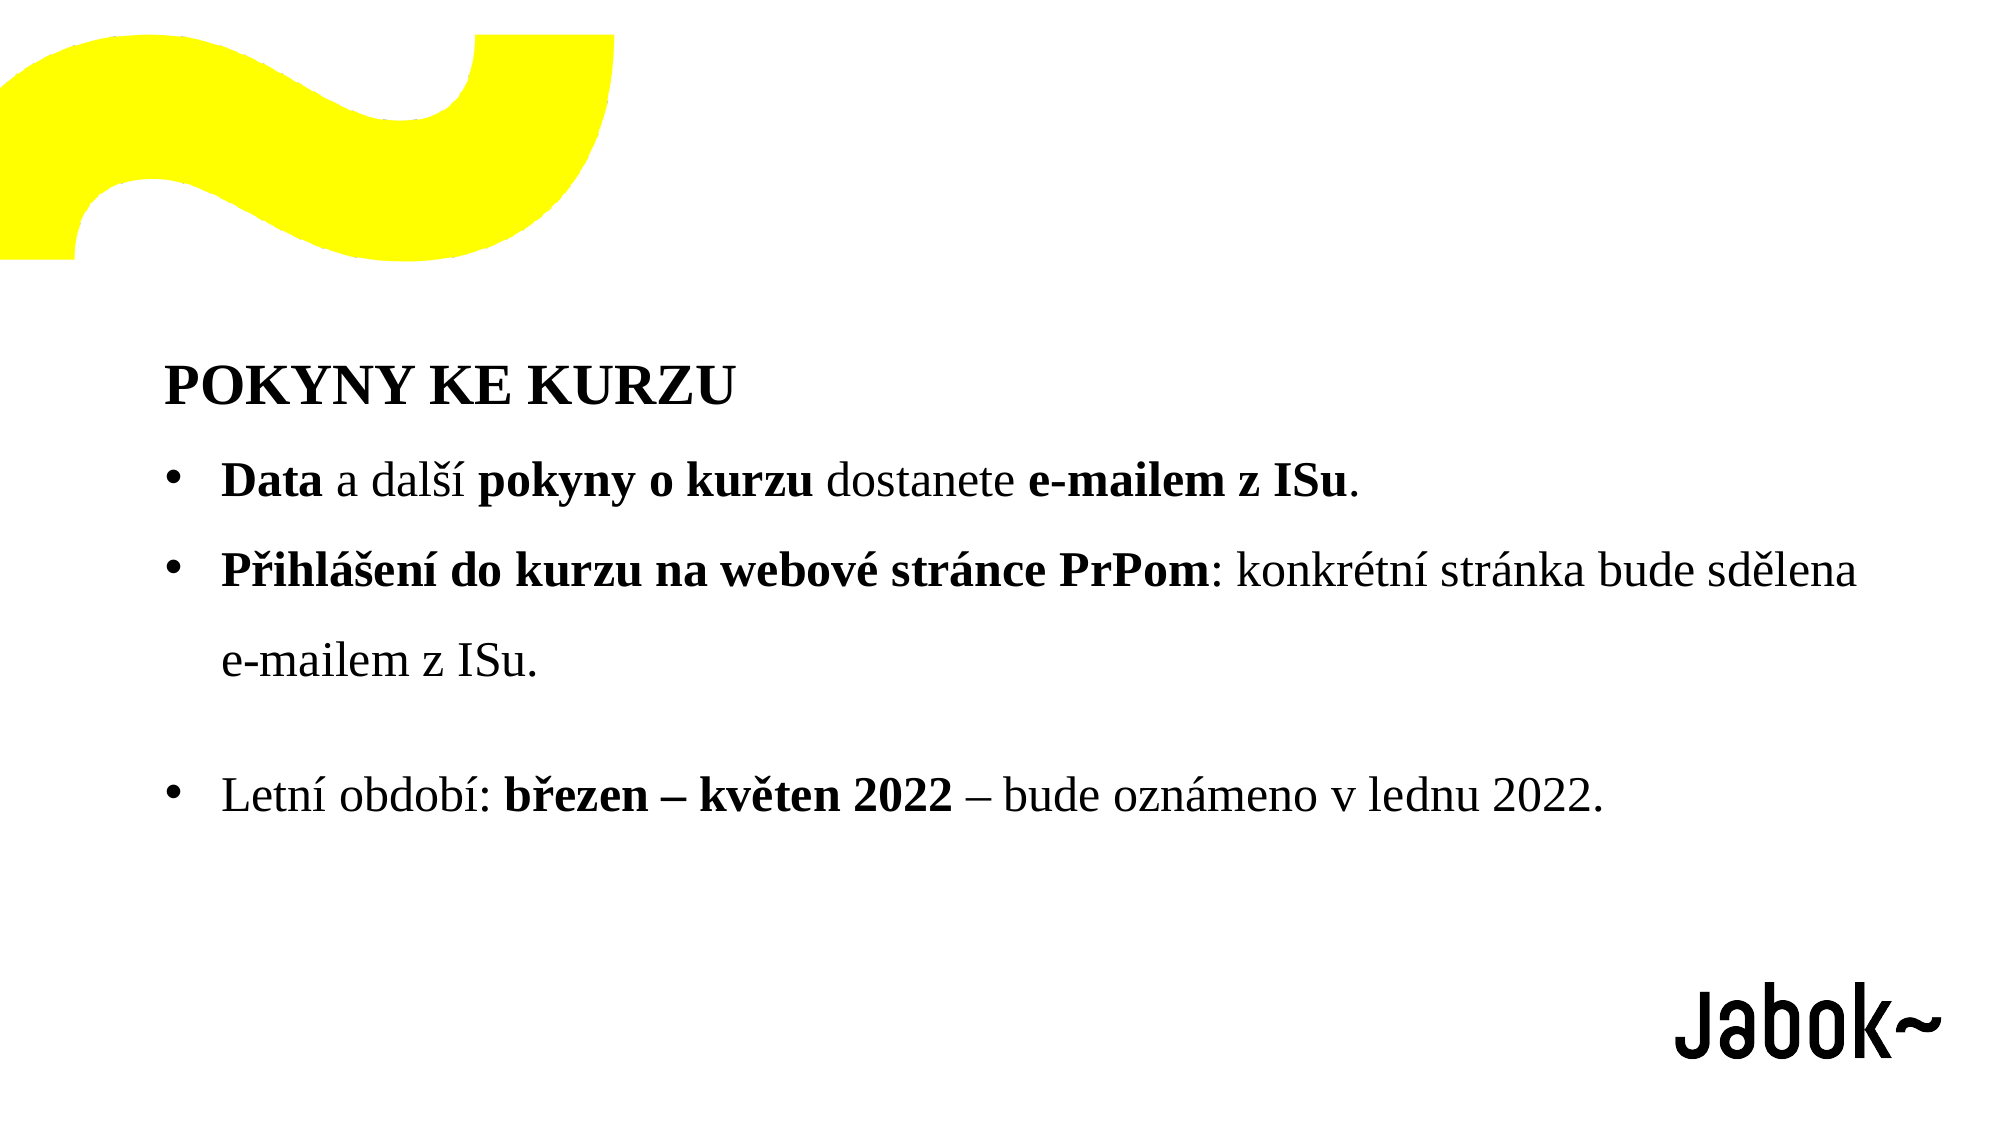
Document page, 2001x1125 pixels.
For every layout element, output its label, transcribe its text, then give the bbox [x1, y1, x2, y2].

picture [1603, 874, 2000, 1125]
picture [0, 0, 708, 608]
text_box POKYNY KE KURZU Data a další pokyny o kurzu dostanete e-mailem z ISu. Přihlášení do kurzu na webové stránce PrPom: konkrétní stránka bude sdělena e-mailem z ISu. Letní období: březen – květen 2022 – bude oznámeno v lednu 2022. [150, 304, 1954, 874]
